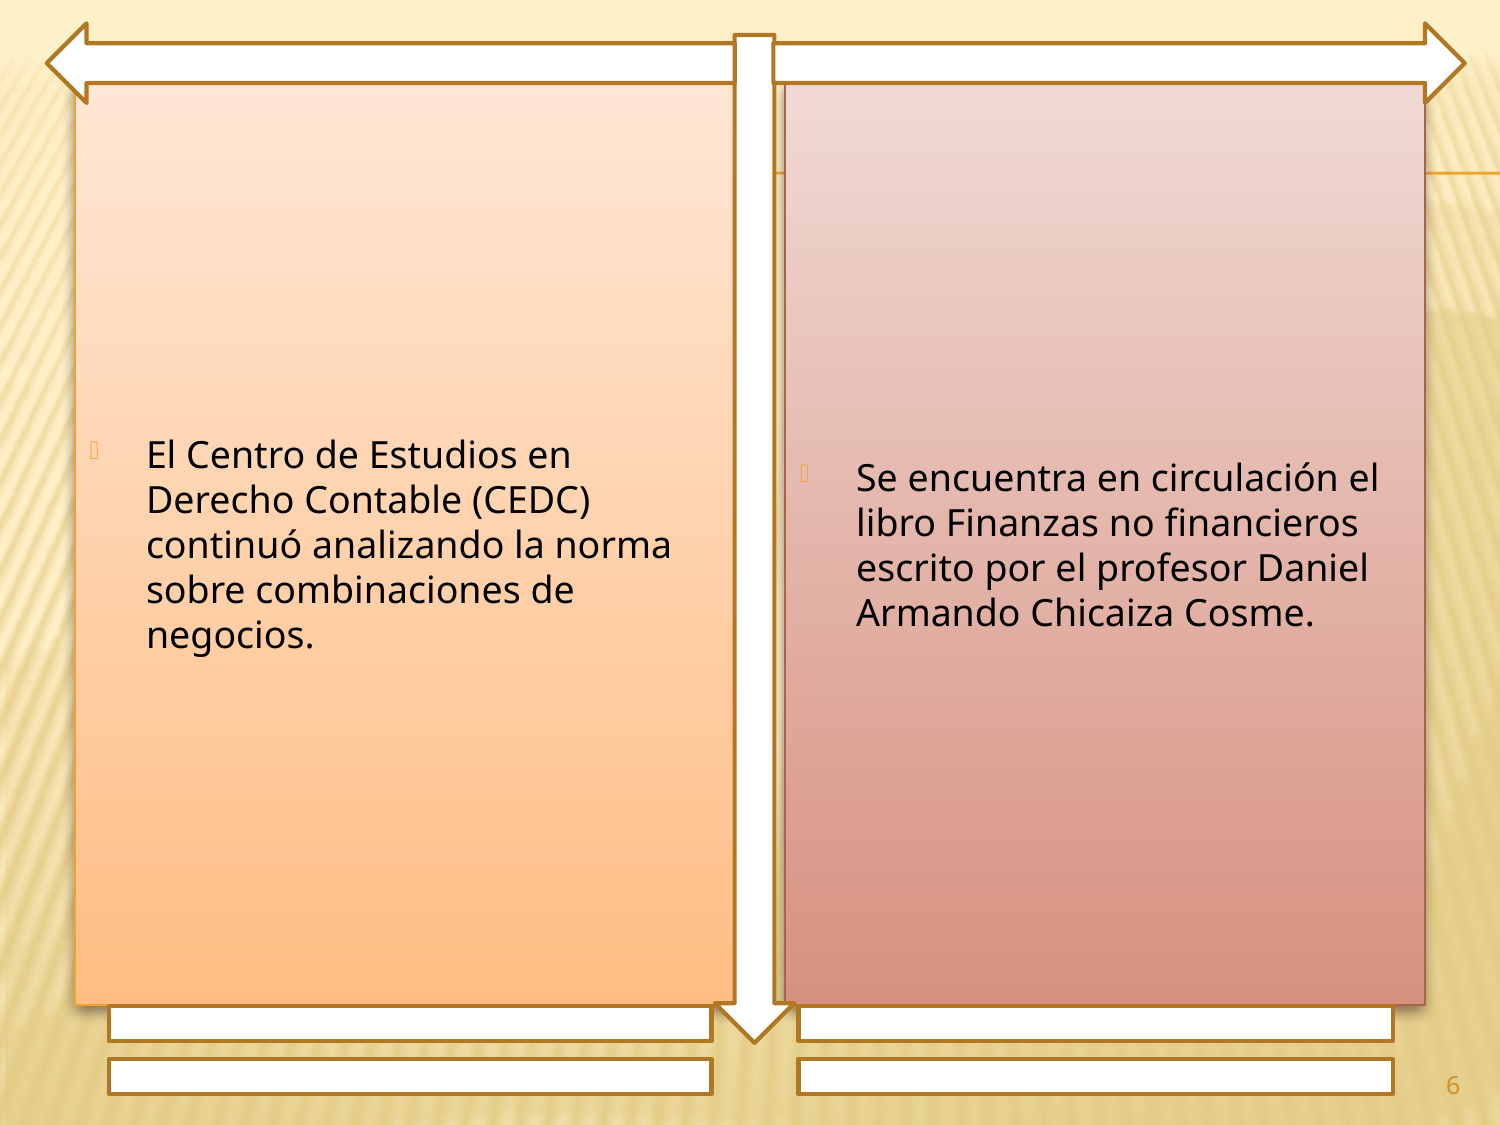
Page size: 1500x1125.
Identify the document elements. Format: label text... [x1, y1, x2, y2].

list El Centro de Estudios en Derecho Contable (CEDC) continuó analizando la norma sobre combinaciones de negocios. [74, 86, 732, 1006]
text_box [107, 1004, 714, 1043]
text_box [796, 1057, 1395, 1096]
text_box [796, 1004, 1395, 1043]
list Se encuentra en circulación el libro Finanzas no financieros escrito por el profesor Daniel Armando Chicaiza Cosme. [784, 86, 1426, 1006]
text_box [44, 21, 737, 105]
text_box [712, 32, 797, 1046]
text_box [107, 1057, 714, 1096]
text_box [771, 21, 1467, 105]
slide_number 6 [1350, 1062, 1475, 1103]
